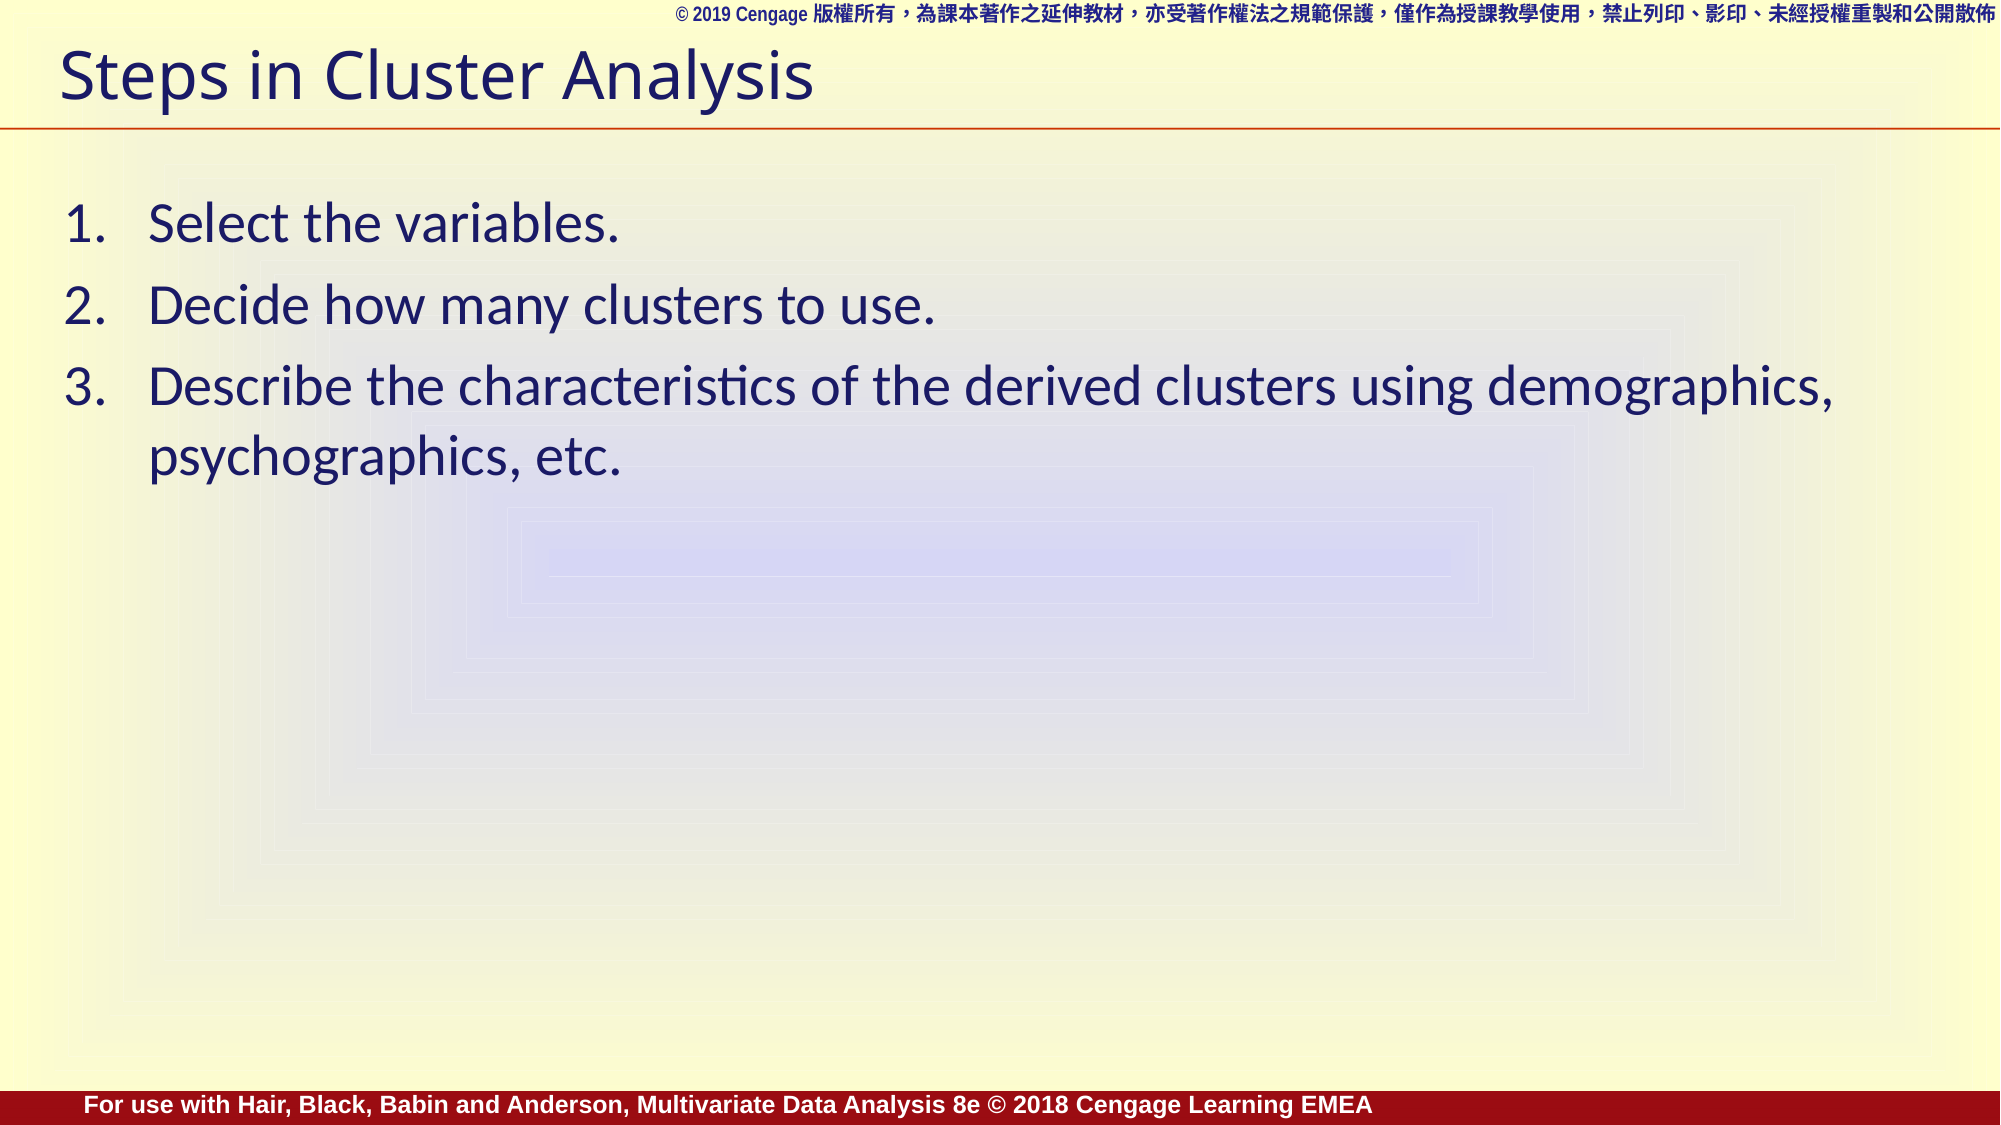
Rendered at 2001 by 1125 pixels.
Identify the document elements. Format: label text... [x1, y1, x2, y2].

text_box For use with Hair, Black, Babin and Anderson, Multivariate Data Analysis 8e © 2018 Cengage Learning EMEA [0, 1081, 1519, 1125]
list Select the variables. Decide how many clusters to use. Describe the characteristics of the derived clusters using demographics, psychographics, etc. [48, 176, 1914, 934]
title Steps in Cluster Analysis [44, 20, 1921, 126]
picture [1519, 1091, 2000, 1125]
